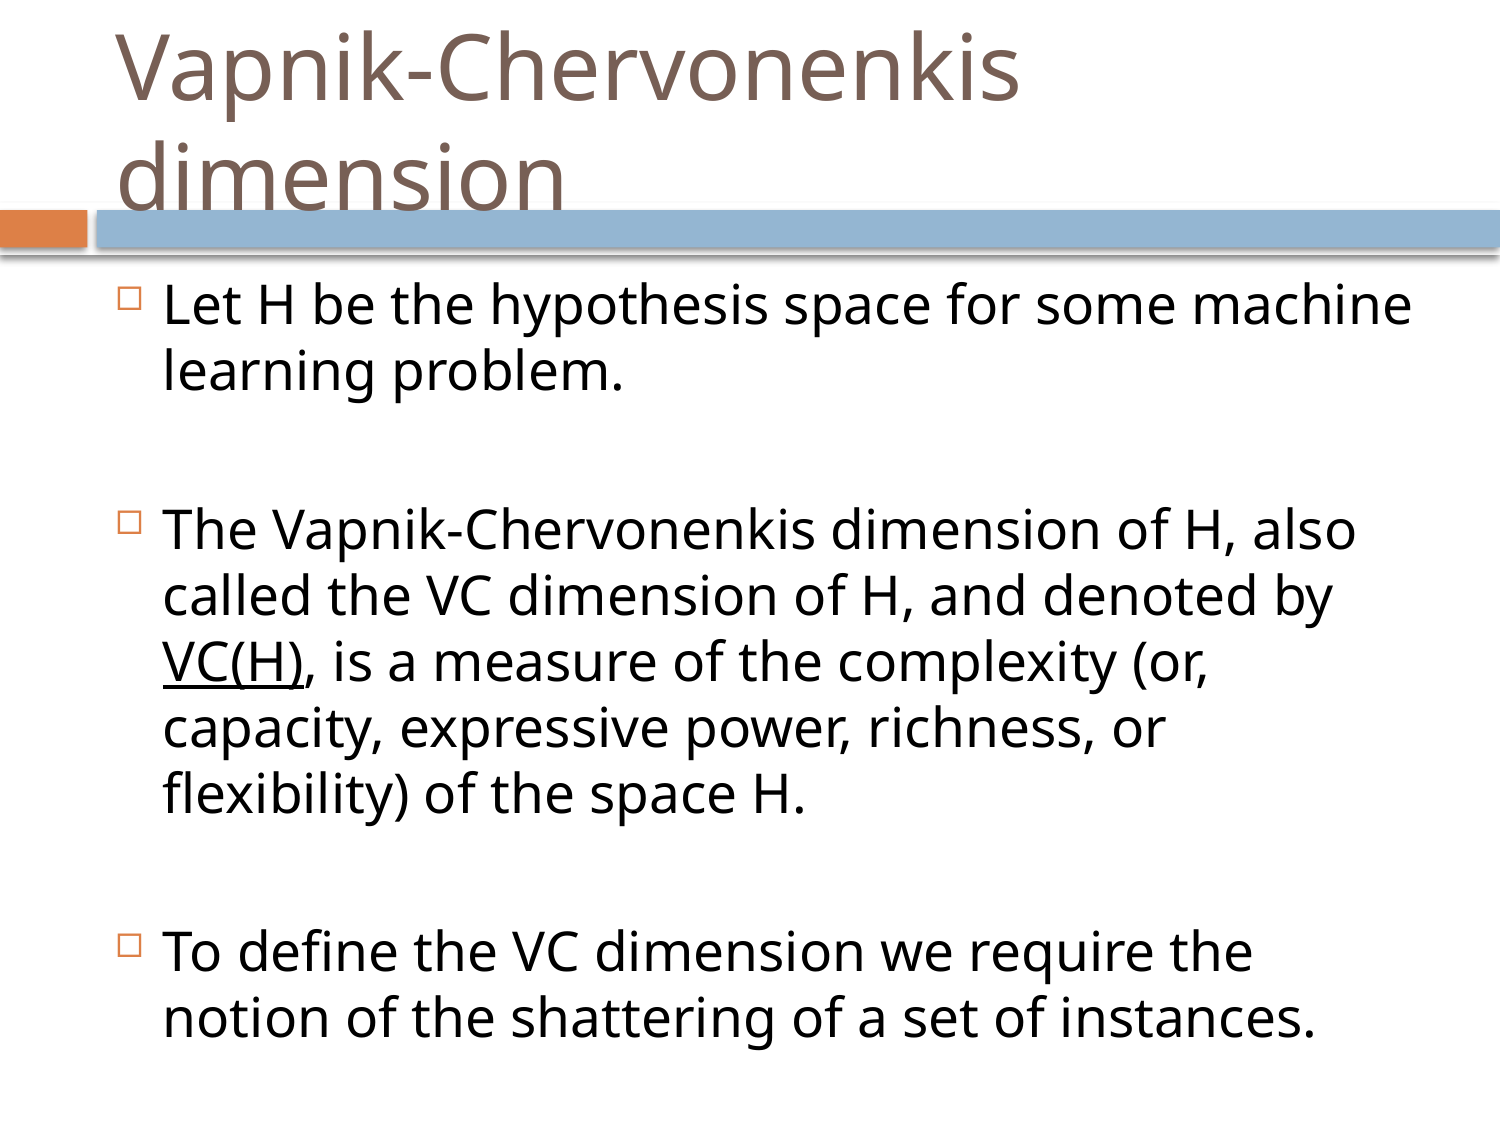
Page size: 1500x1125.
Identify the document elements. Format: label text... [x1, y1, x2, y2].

list Let H be the hypothesis space for some machine learning problem. The Vapnik-Chervonenkis dimension of H, also called the VC dimension of H, and denoted by VC(H), is a measure of the complexity (or, capacity, expressive power, richness, or flexibility) of the space H. To define the VC dimension we require the notion of the shattering of a set of instances. [100, 262, 1438, 1063]
title Vapnik-Chervonenkis dimension [100, 37, 1438, 200]
